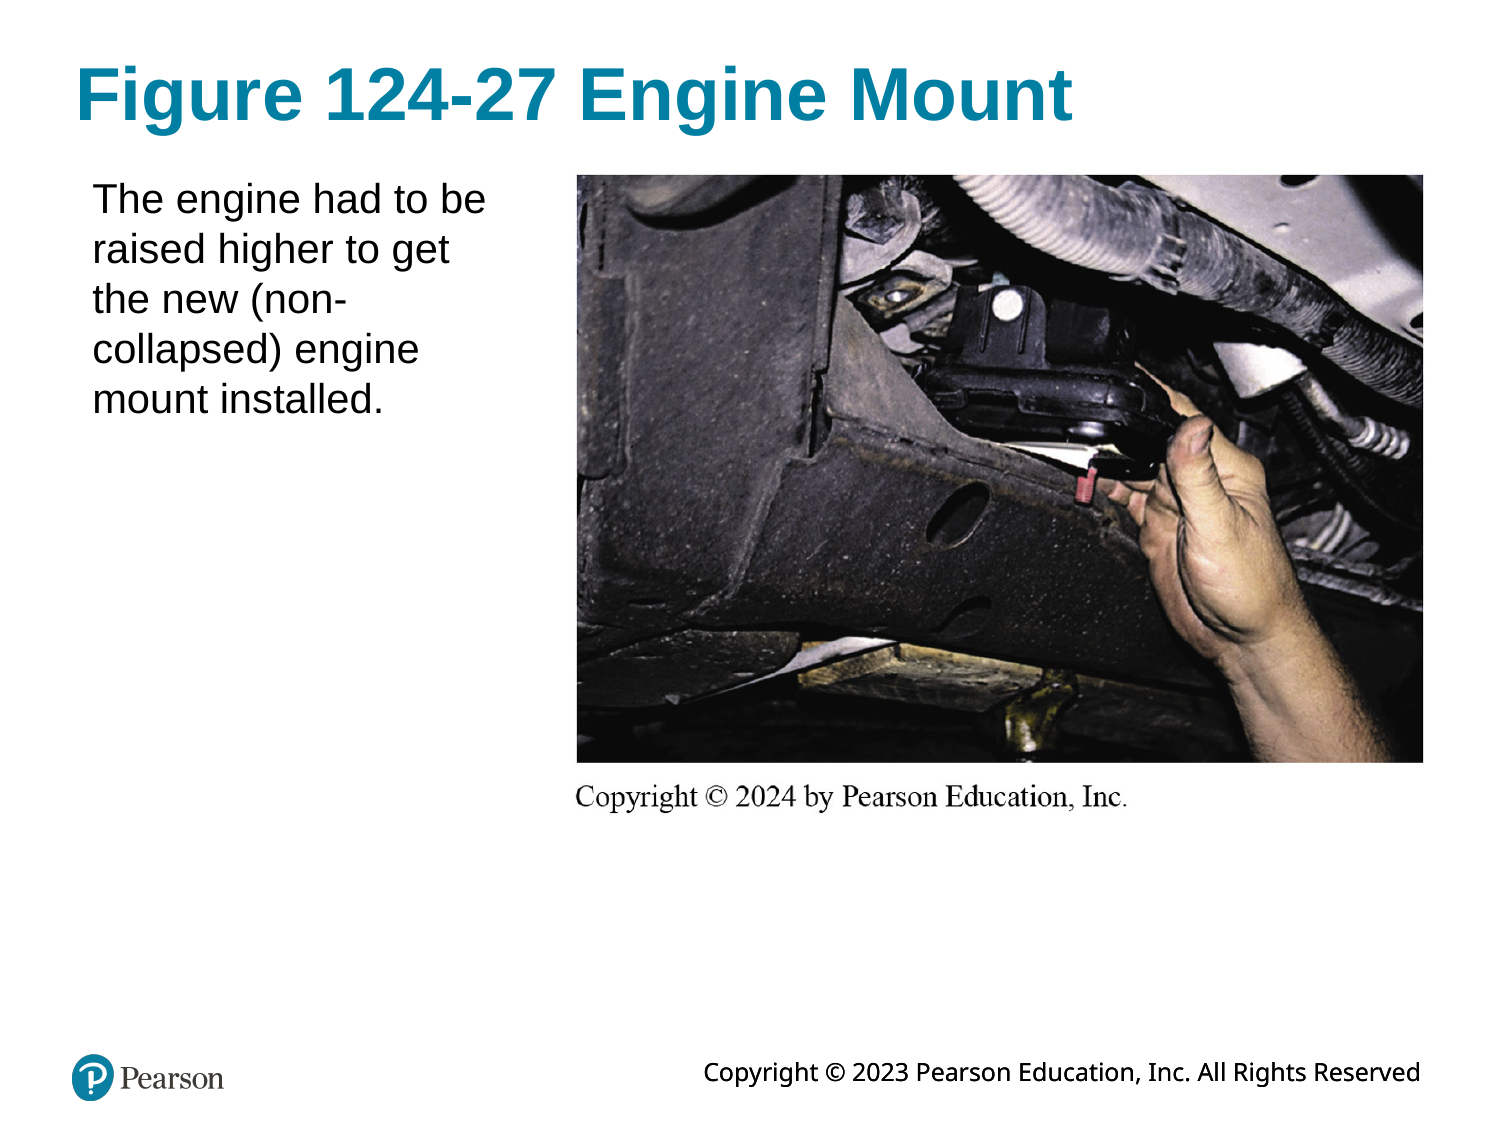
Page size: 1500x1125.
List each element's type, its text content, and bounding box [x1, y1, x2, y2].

picture [98, 1054, 224, 1101]
picture [72, 1087, 83, 1101]
picture [80, 1063, 106, 1088]
picture [571, 170, 1428, 815]
picture [72, 1054, 88, 1070]
list The engine had to be raised higher to get the new (non-collapsed) engine mount installed. [75, 172, 509, 425]
title Figure 124-27 Engine Mount [75, 37, 1425, 144]
